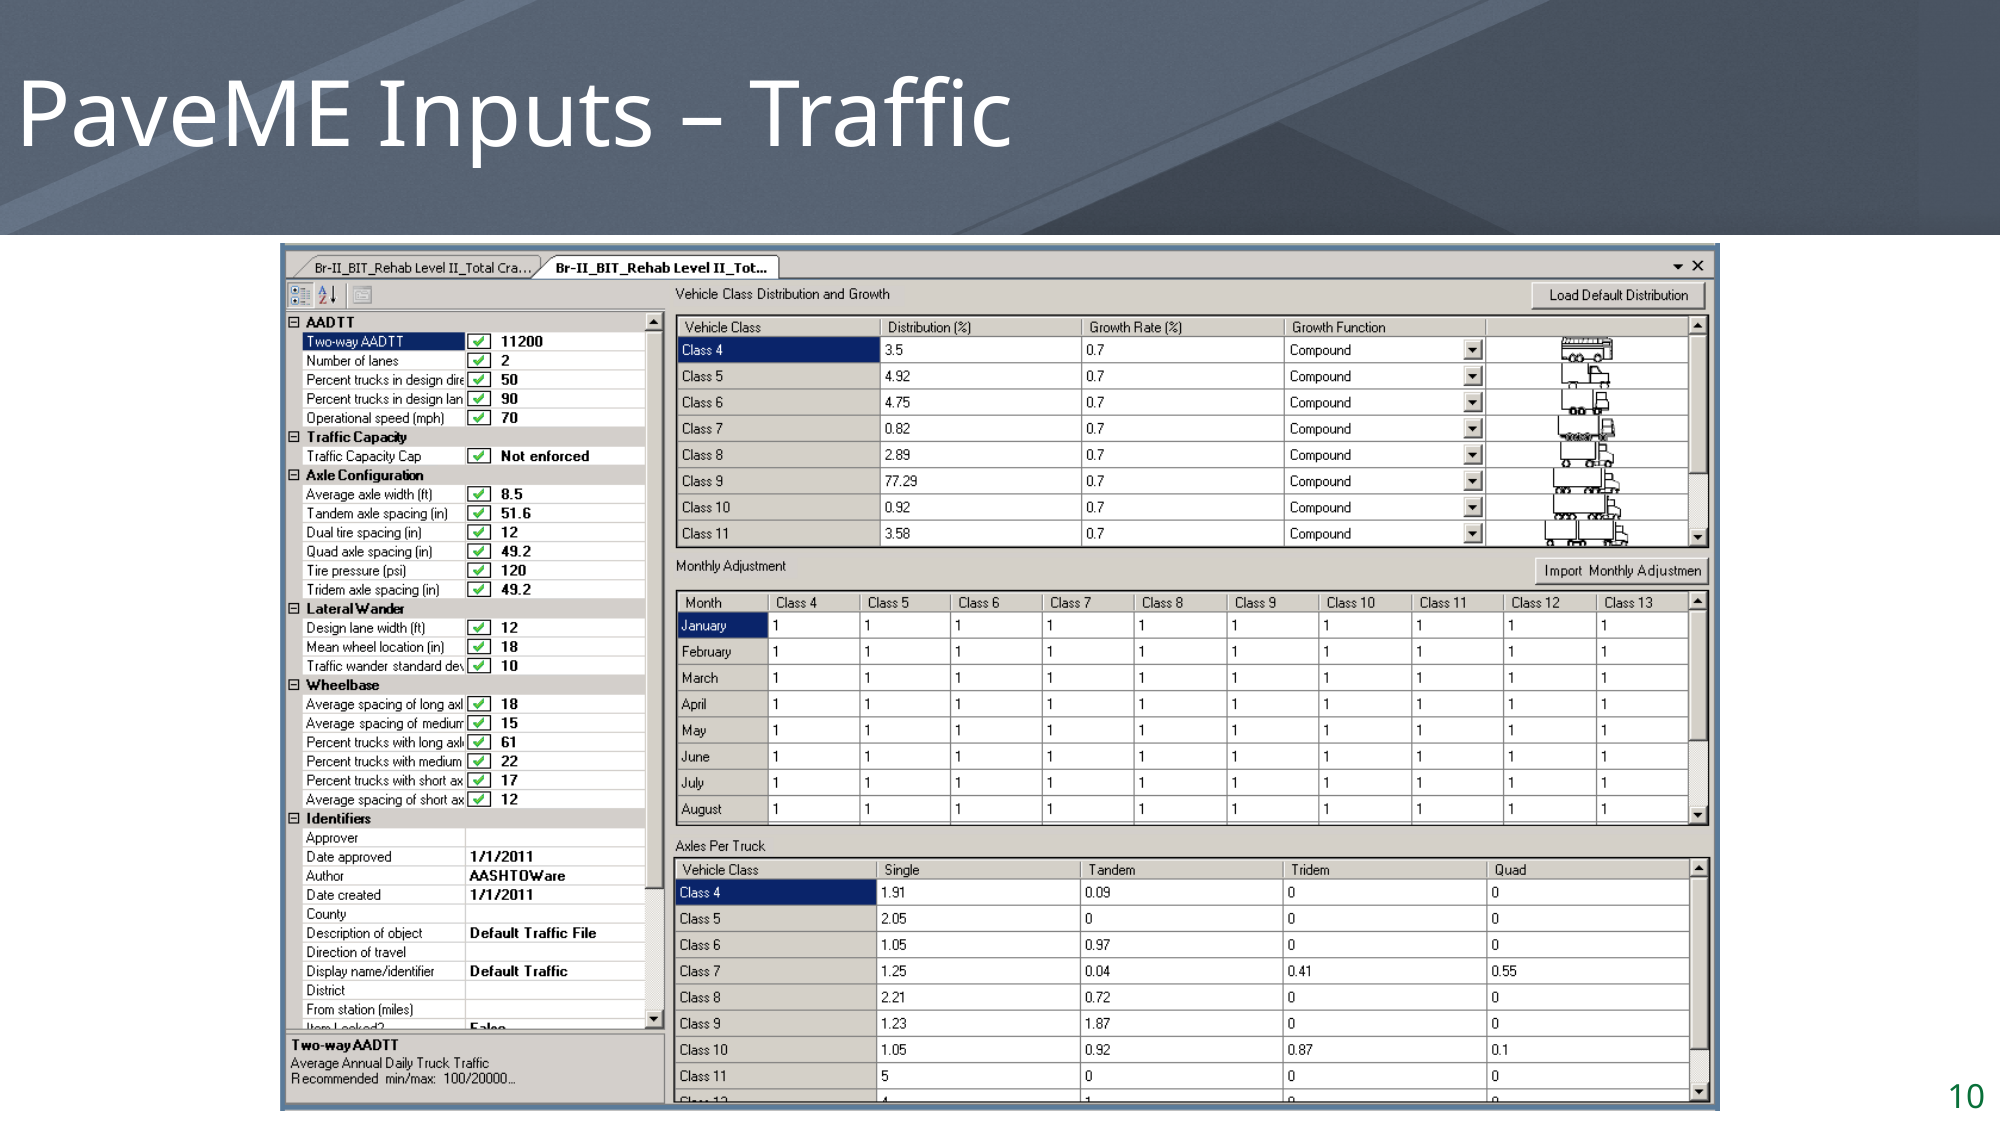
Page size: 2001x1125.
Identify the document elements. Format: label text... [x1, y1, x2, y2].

picture [279, 243, 1720, 1111]
title PaveME Inputs – Traffic [0, 0, 2000, 235]
